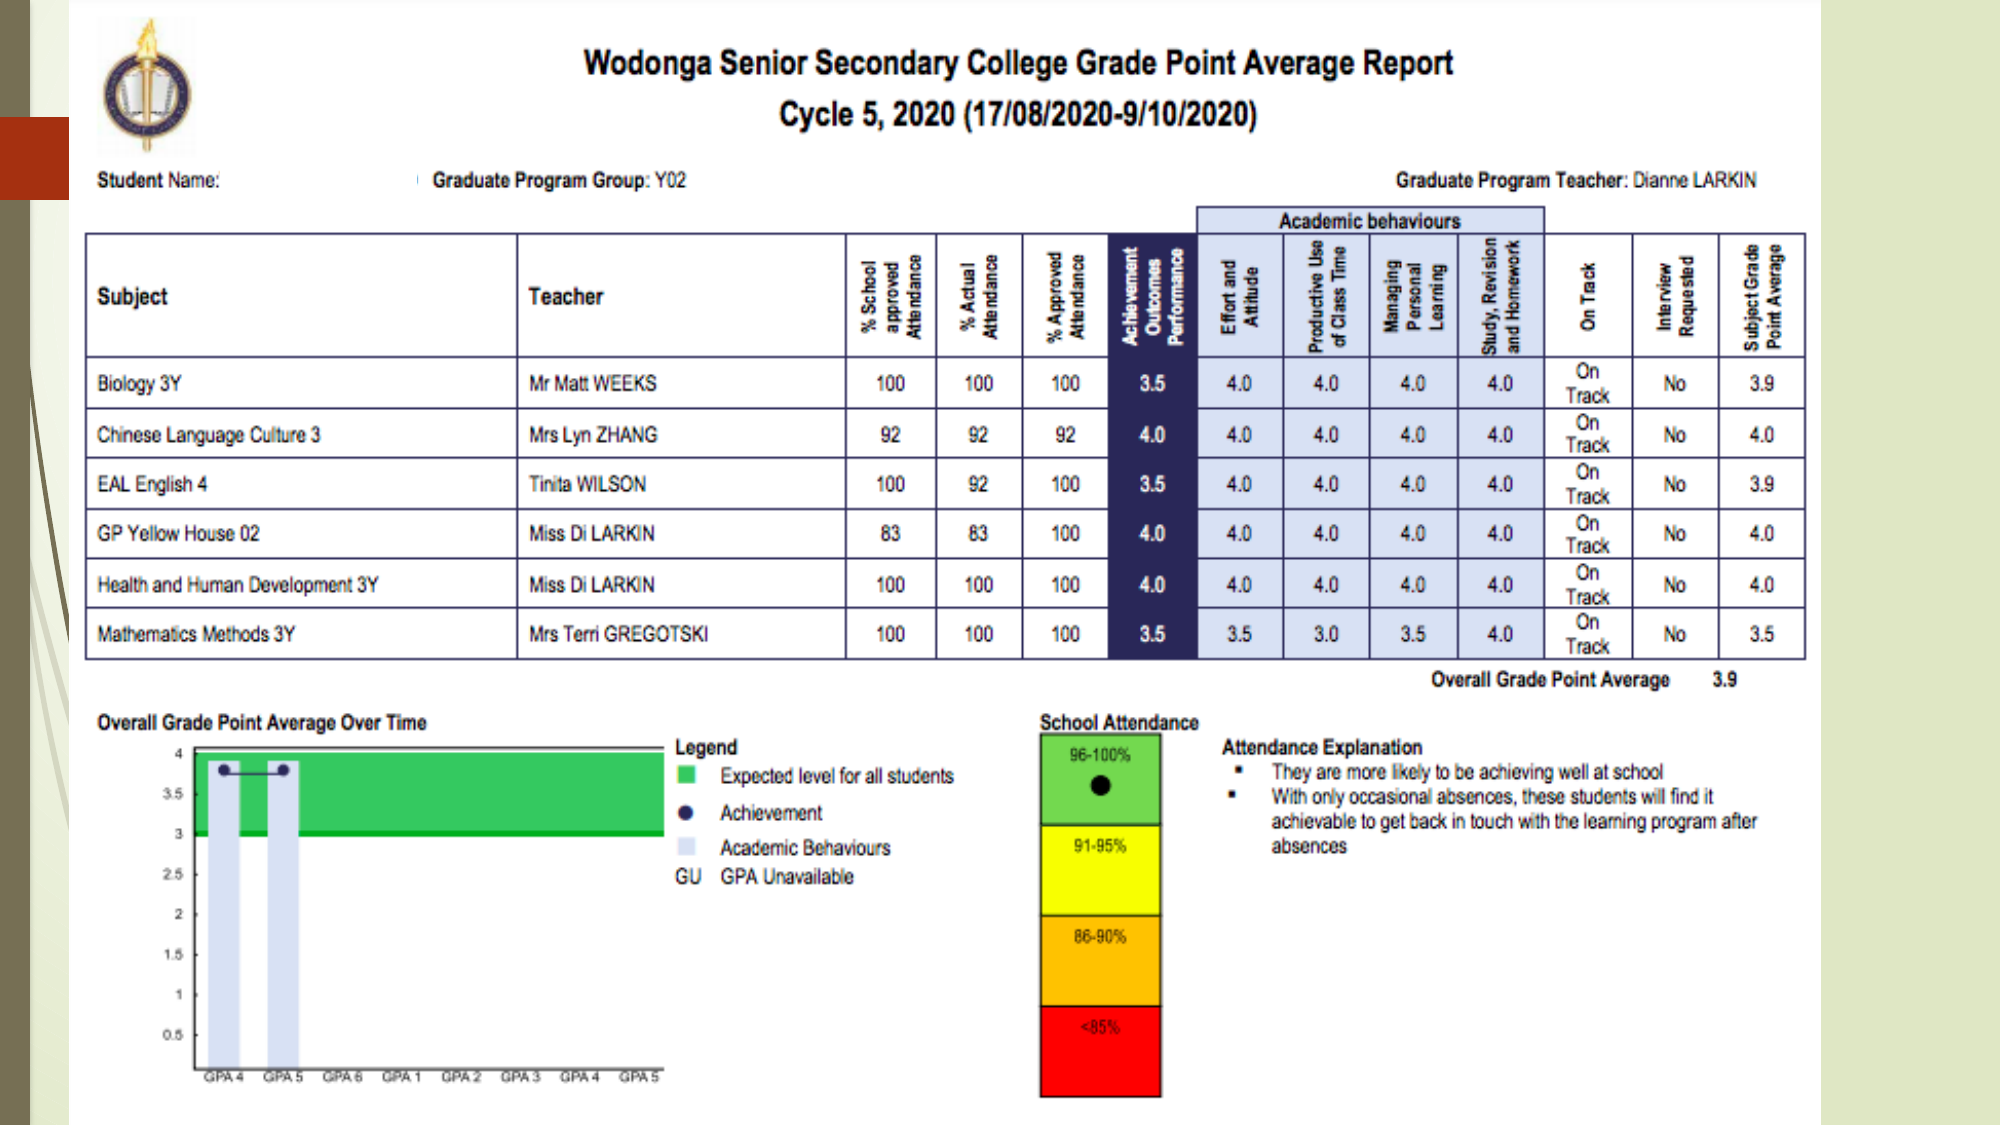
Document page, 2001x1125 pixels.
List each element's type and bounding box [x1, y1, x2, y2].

picture [69, 0, 1821, 1125]
